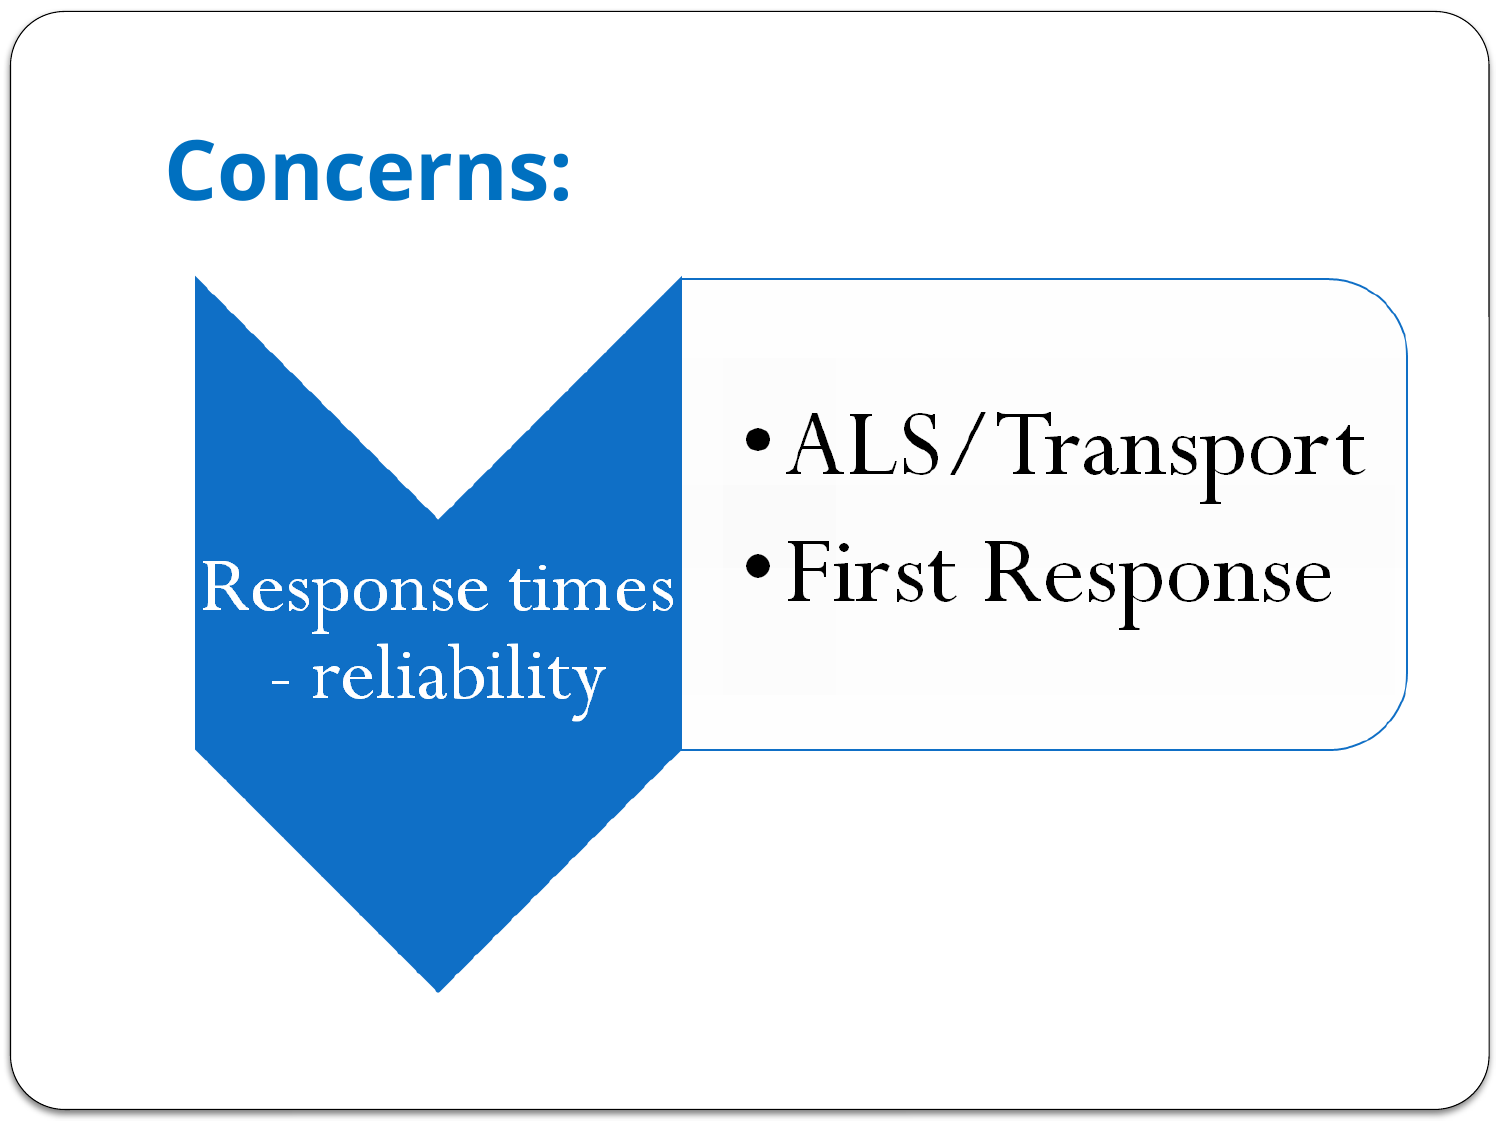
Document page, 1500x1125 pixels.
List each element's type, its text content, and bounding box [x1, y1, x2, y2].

title Concerns: [150, 45, 1425, 233]
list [149, 275, 1426, 993]
